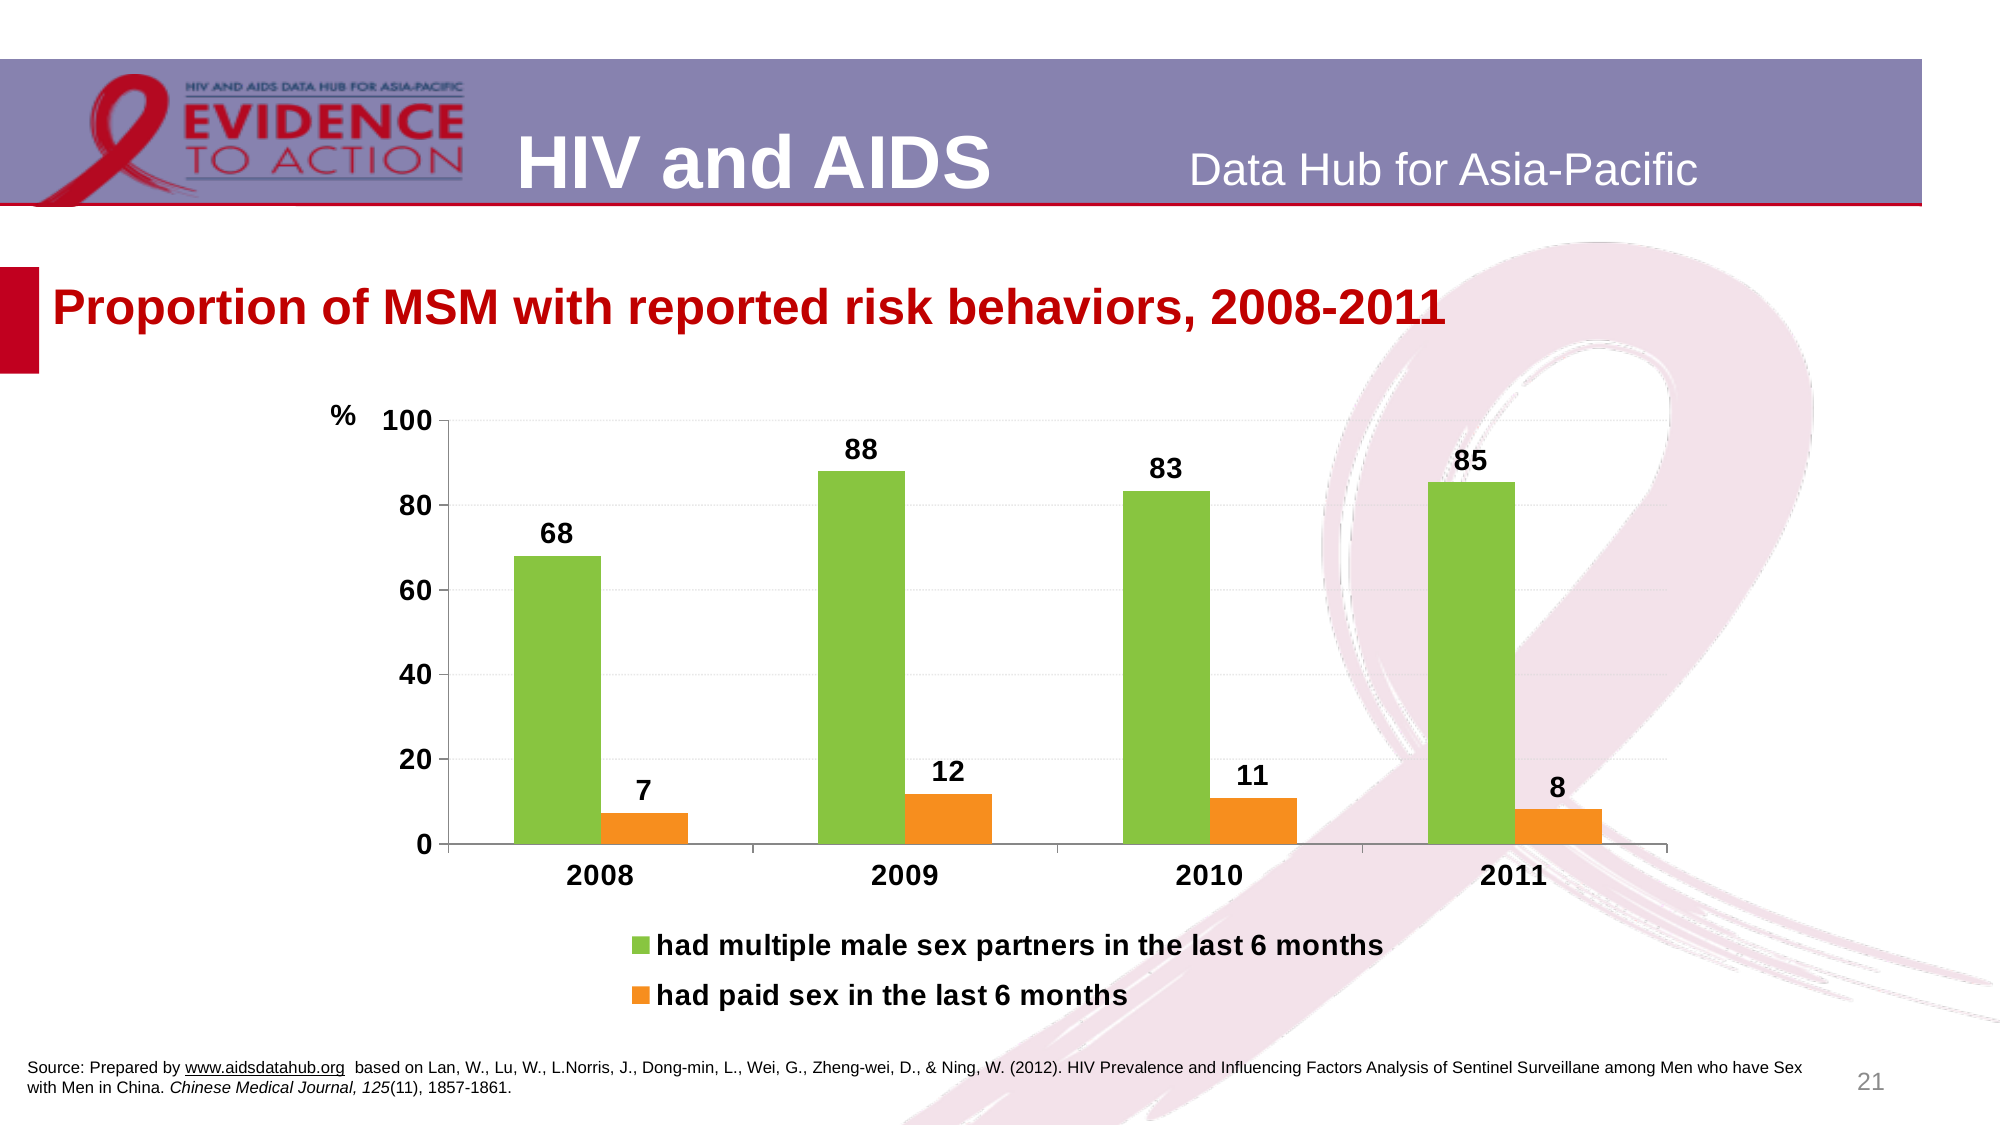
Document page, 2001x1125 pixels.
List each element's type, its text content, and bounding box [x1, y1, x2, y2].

text_box Source: Prepared by www.aidsdatahub.org based on Lan, W., Lu, W., L.Norris, J., Dong-min, L., Wei, G., Zheng-wei, D., & Ning, W. (2012). HIV Prevalence and Influencing Factors Analysis of Sentinel Surveillane among Men who have Sex with Men in China. Chinese Medical Journal, 125(11), 1857-1861. [12, 1049, 1825, 1125]
picture [11, 74, 469, 207]
slide_number 21 [1781, 1042, 1900, 1103]
title Proportion of MSM with reported risk behaviors, 2008-2011 [37, 267, 1485, 350]
picture [706, 181, 2000, 1125]
chart [324, 362, 1688, 1038]
